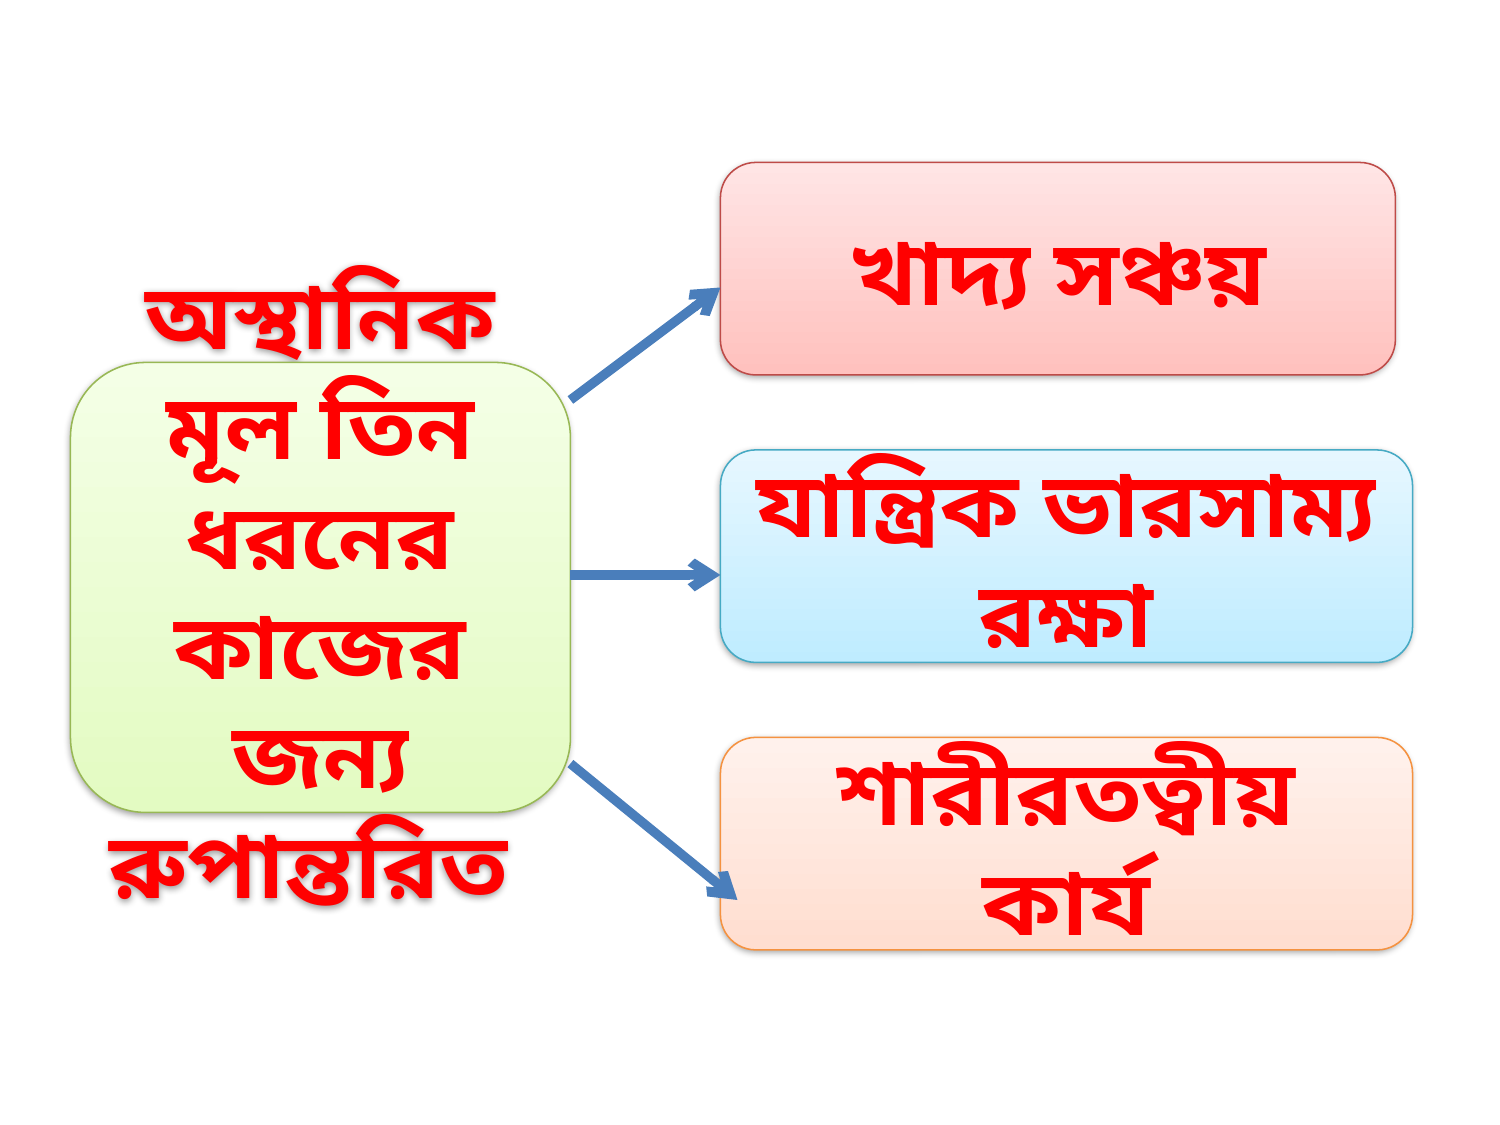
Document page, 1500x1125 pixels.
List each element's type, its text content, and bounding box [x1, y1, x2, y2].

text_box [570, 287, 721, 401]
text_box যান্ত্রিক ভারসাম্য রক্ষা [719, 449, 1414, 664]
text_box শারীরতত্বীয় কার্য [719, 736, 1414, 951]
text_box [570, 763, 738, 901]
text_box খাদ্য সঞ্চয় [719, 161, 1397, 376]
text_box অস্থানিক মূল তিন ধরনের কাজের জন্য রুপান্তরিত [69, 361, 572, 814]
